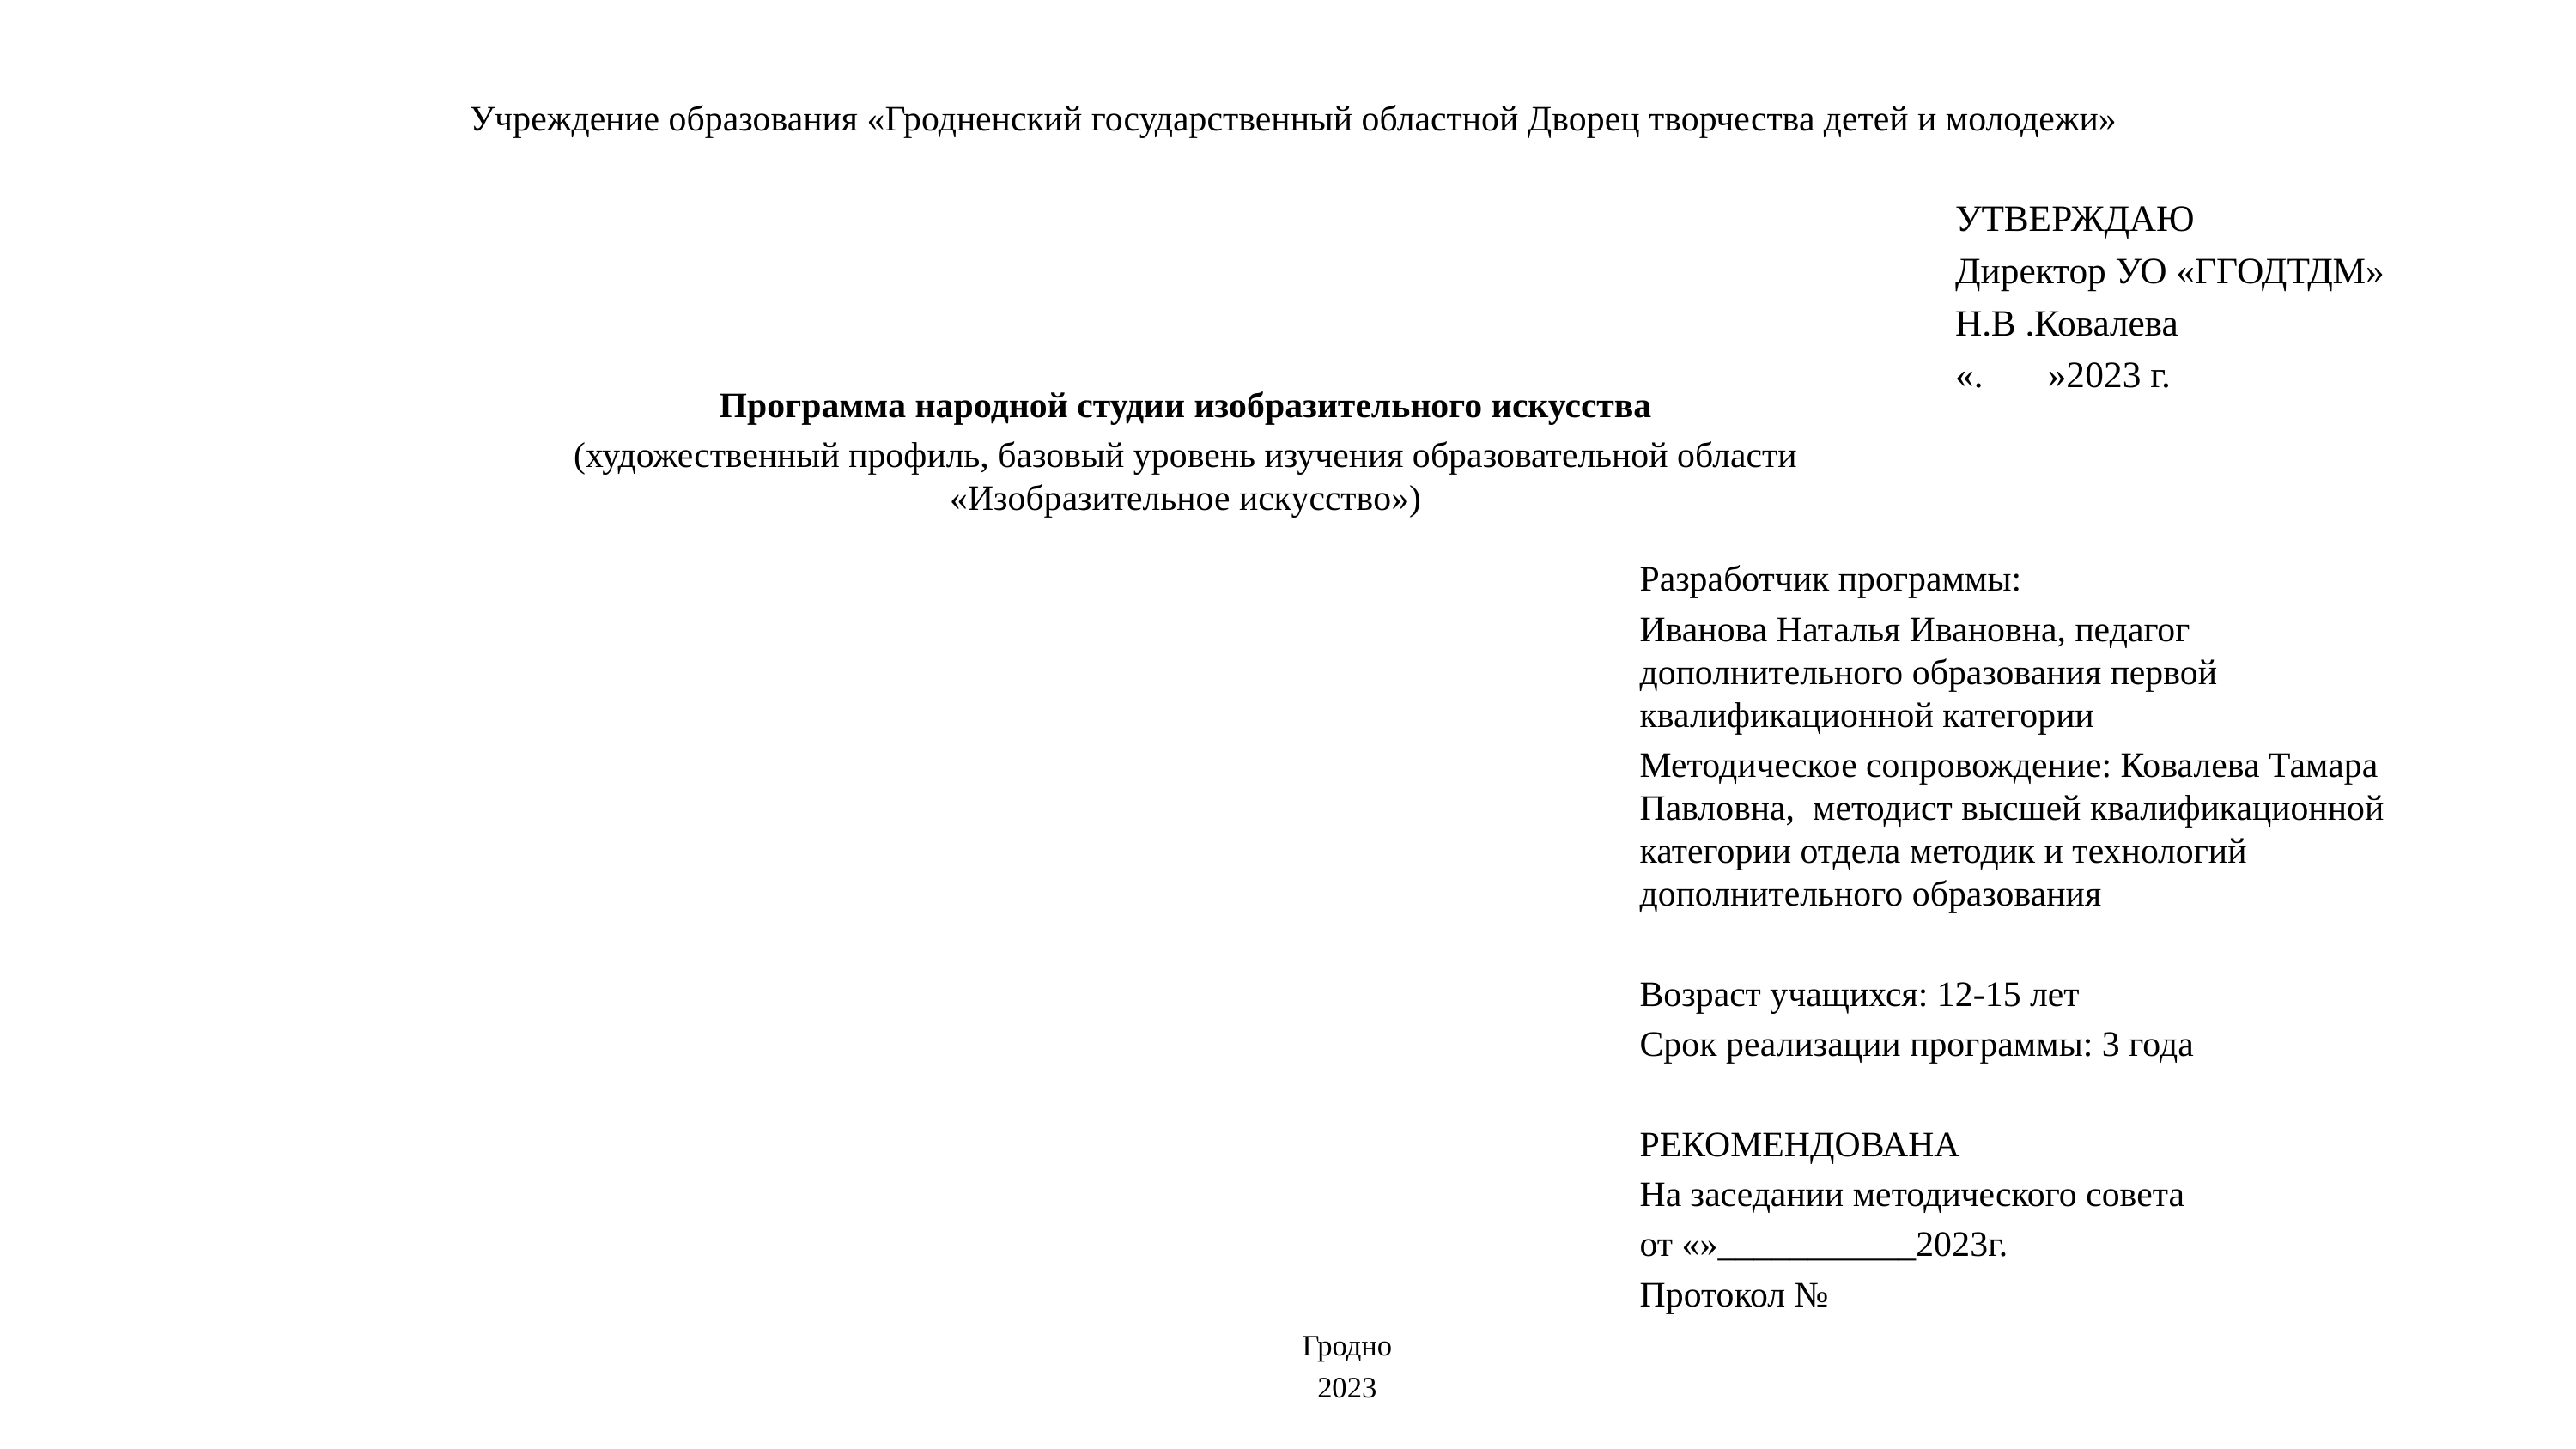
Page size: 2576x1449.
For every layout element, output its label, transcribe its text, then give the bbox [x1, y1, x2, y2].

title Учреждение образования «Гродненский государственный областной Дворец творчества детей и молодежи» [64, 39, 2523, 199]
list УТВЕРЖДАЮ Директор УО «ГГОДТДМ» Н.В .Ковалева «. »2023 г. [1941, 188, 2512, 403]
list Программа народной студии изобразительного искусства (художественный профиль, базовый уровень изучения образовательной области «Изобразительное искусство») [428, 433, 1942, 524]
list Разработчик программы: Иванова Наталья Ивановна, педагог дополнительного образования первой квалификационной категории Методическое сопровождение: Ковалева Тамара Павловна, методист высшей квалификационной категории отдела методик и технологий дополнительного образования Возраст учащихся: 12-15 лет Срок реализации программы: 3 года РЕКОМЕНДОВАНА На заседании методического совета от «»___________2023г. Протокол № [1626, 549, 2454, 1106]
list Гродно 2023 [1062, 1319, 1632, 1410]
